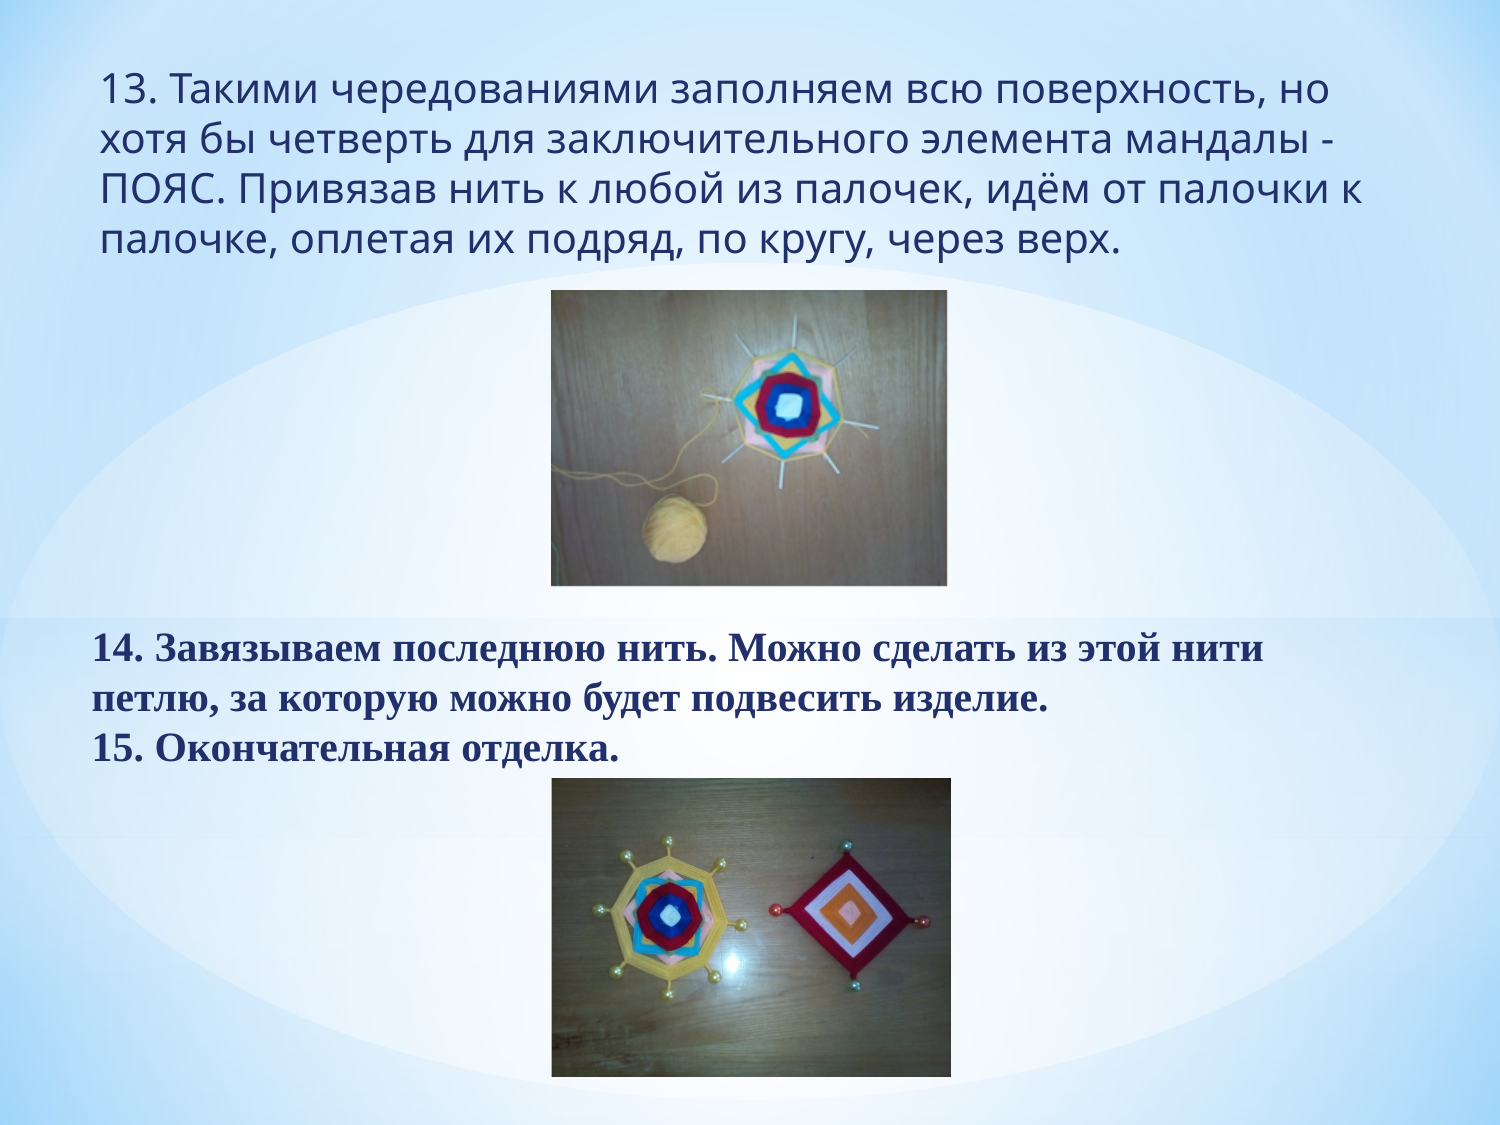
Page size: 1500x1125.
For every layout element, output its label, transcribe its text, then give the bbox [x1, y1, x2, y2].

text_box 14. Завязываем последнюю нить. Можно сделать из этой нити петлю, за которую можно будет подвесить изделие. 15. Окончательная отделка. [76, 612, 1375, 778]
picture [551, 290, 949, 588]
picture [551, 777, 1500, 1103]
list 13. Такими чередованиями заполняем всю поверхность, но хотя бы четверть для заключительного элемента мандалы - ПОЯС. Привязав нить к любой из палочек, идём от палочки к палочке, оплетая их подряд, по кругу, через верх. [76, 54, 1436, 625]
